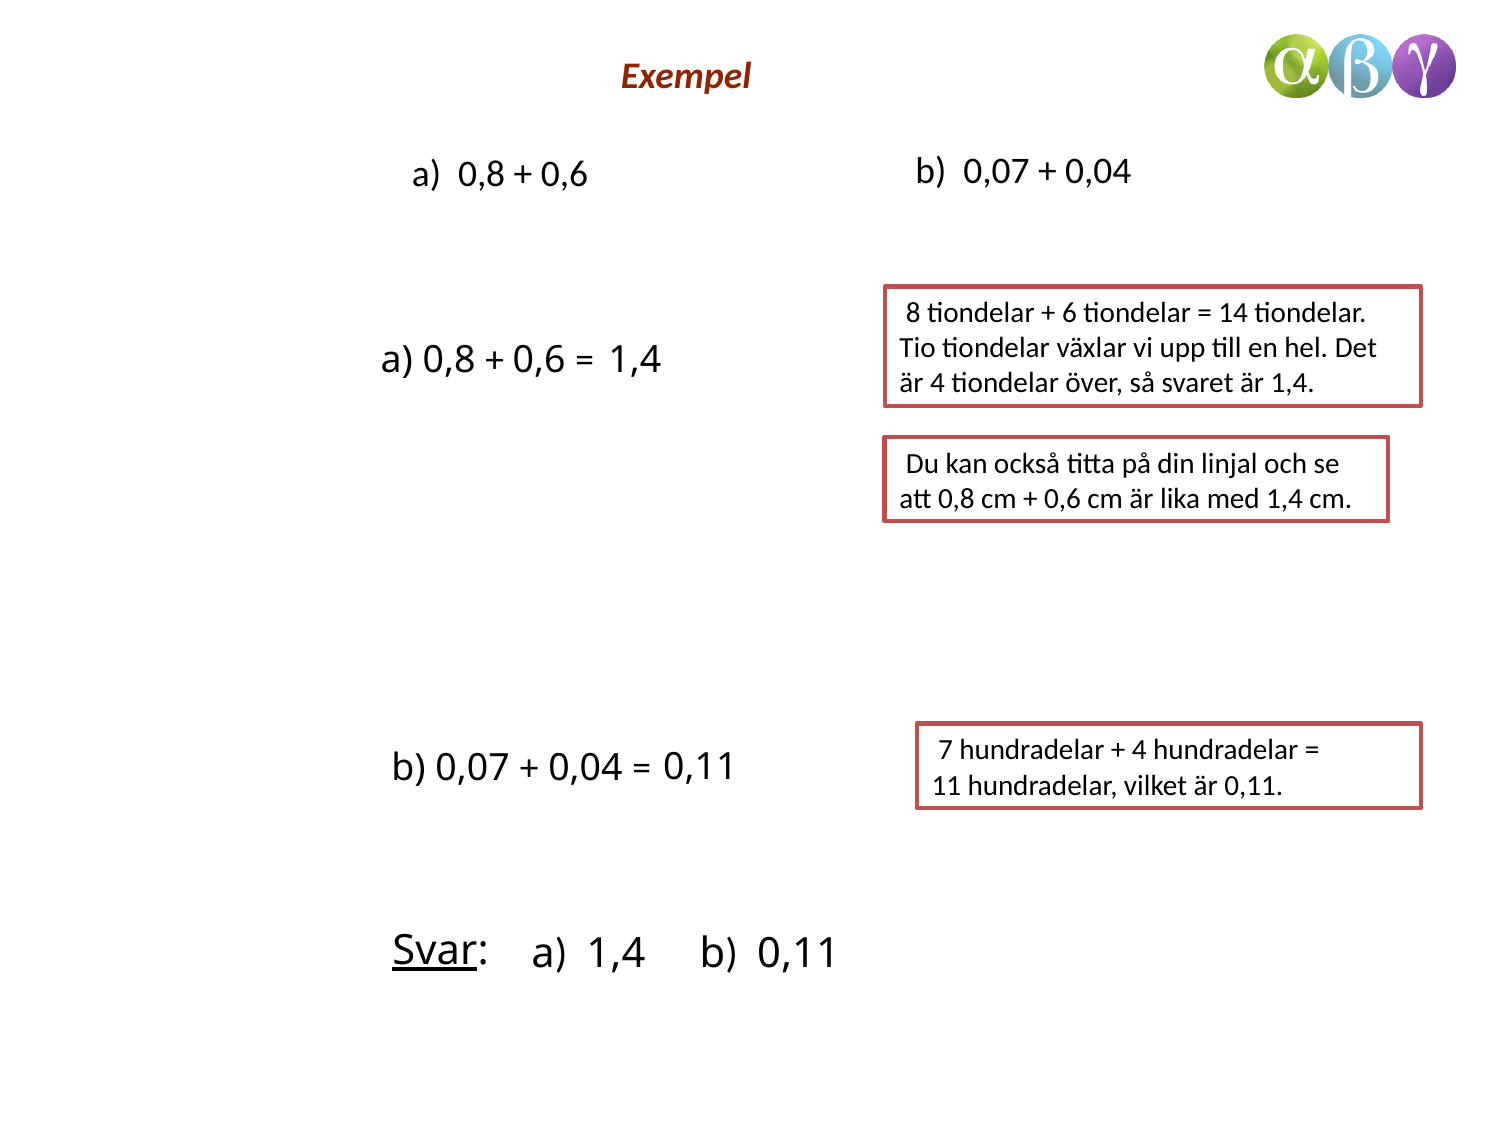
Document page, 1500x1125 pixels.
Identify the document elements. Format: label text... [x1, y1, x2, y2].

text_box b) 0,07 + 0,04 = [376, 735, 691, 796]
text_box Du kan också titta på din linjal och se att 0,8 cm + 0,6 cm är lika med 1,4 cm. [882, 435, 1390, 523]
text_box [684, 917, 918, 985]
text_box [516, 917, 683, 985]
table_header a) 0,8 + 0,6 [404, 158, 670, 203]
text_box Svar: [377, 915, 535, 980]
text_box a) 0,8 + 0,6 = [365, 328, 593, 388]
text_box Exempel [606, 43, 767, 104]
picture [1264, 34, 1456, 99]
text_box 0,11 [638, 734, 753, 794]
text_box 8 tiondelar + 6 tiondelar = 14 tiondelar. Tio tiondelar växlar vi upp till en hel. Det är 4 tiondelar över, så svaret är 1,4. [883, 284, 1423, 408]
text_box 1,4 [593, 328, 677, 388]
table_header b) 0,07 + 0,04 [908, 156, 1173, 201]
text_box 7 hundradelar + 4 hundradelar = 11 hundradelar, vilket är 0,11. [915, 721, 1423, 810]
